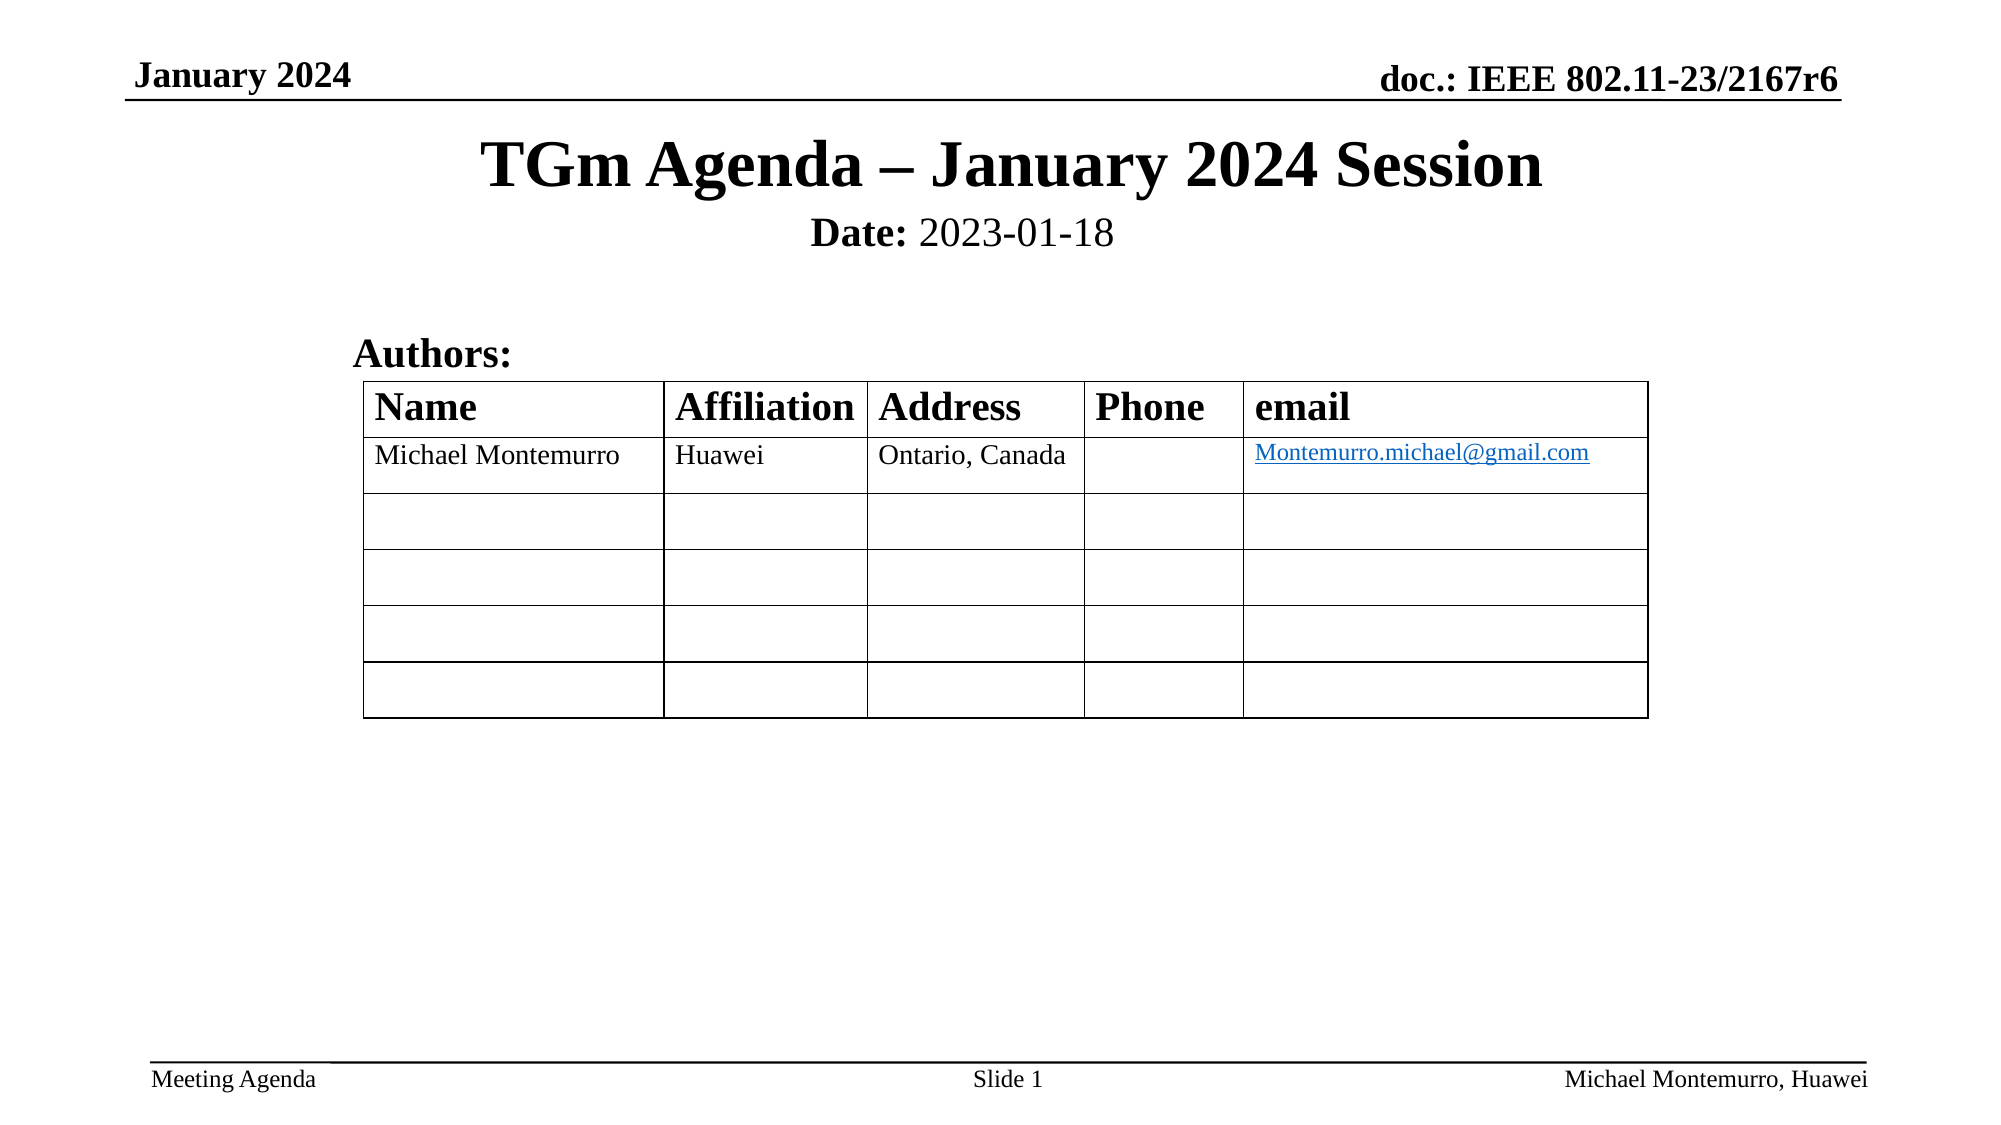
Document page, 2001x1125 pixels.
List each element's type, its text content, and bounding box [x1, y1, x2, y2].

slide_number Slide 1 [972, 1061, 1045, 1093]
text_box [347, 380, 1677, 792]
text_box Authors: [337, 318, 575, 381]
text_box Date: 2023-01-18 [325, 203, 1601, 267]
text_box TGm Agenda – January 2024 Session [362, 112, 1663, 288]
footer Michael Montemurro, Huawei [1266, 1061, 1869, 1093]
